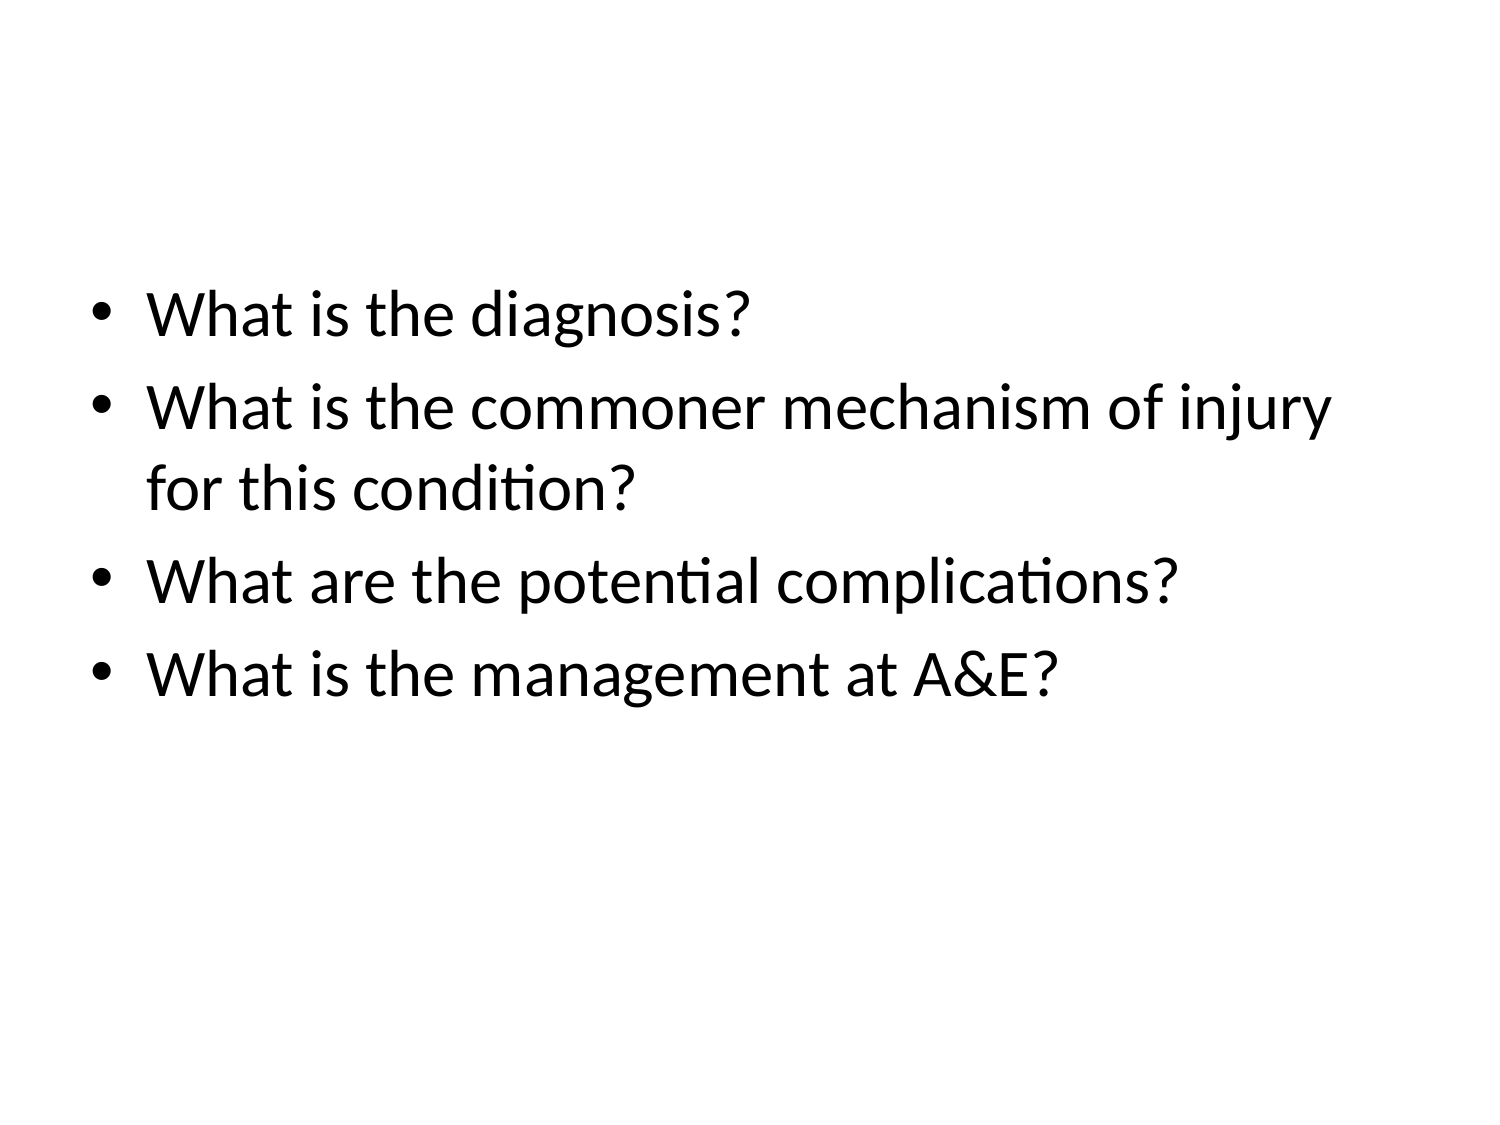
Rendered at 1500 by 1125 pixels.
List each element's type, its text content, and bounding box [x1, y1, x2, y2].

list What is the diagnosis? What is the commoner mechanism of injury for this condition? What are the potential complications? What is the management at A&E? [75, 262, 1425, 1005]
